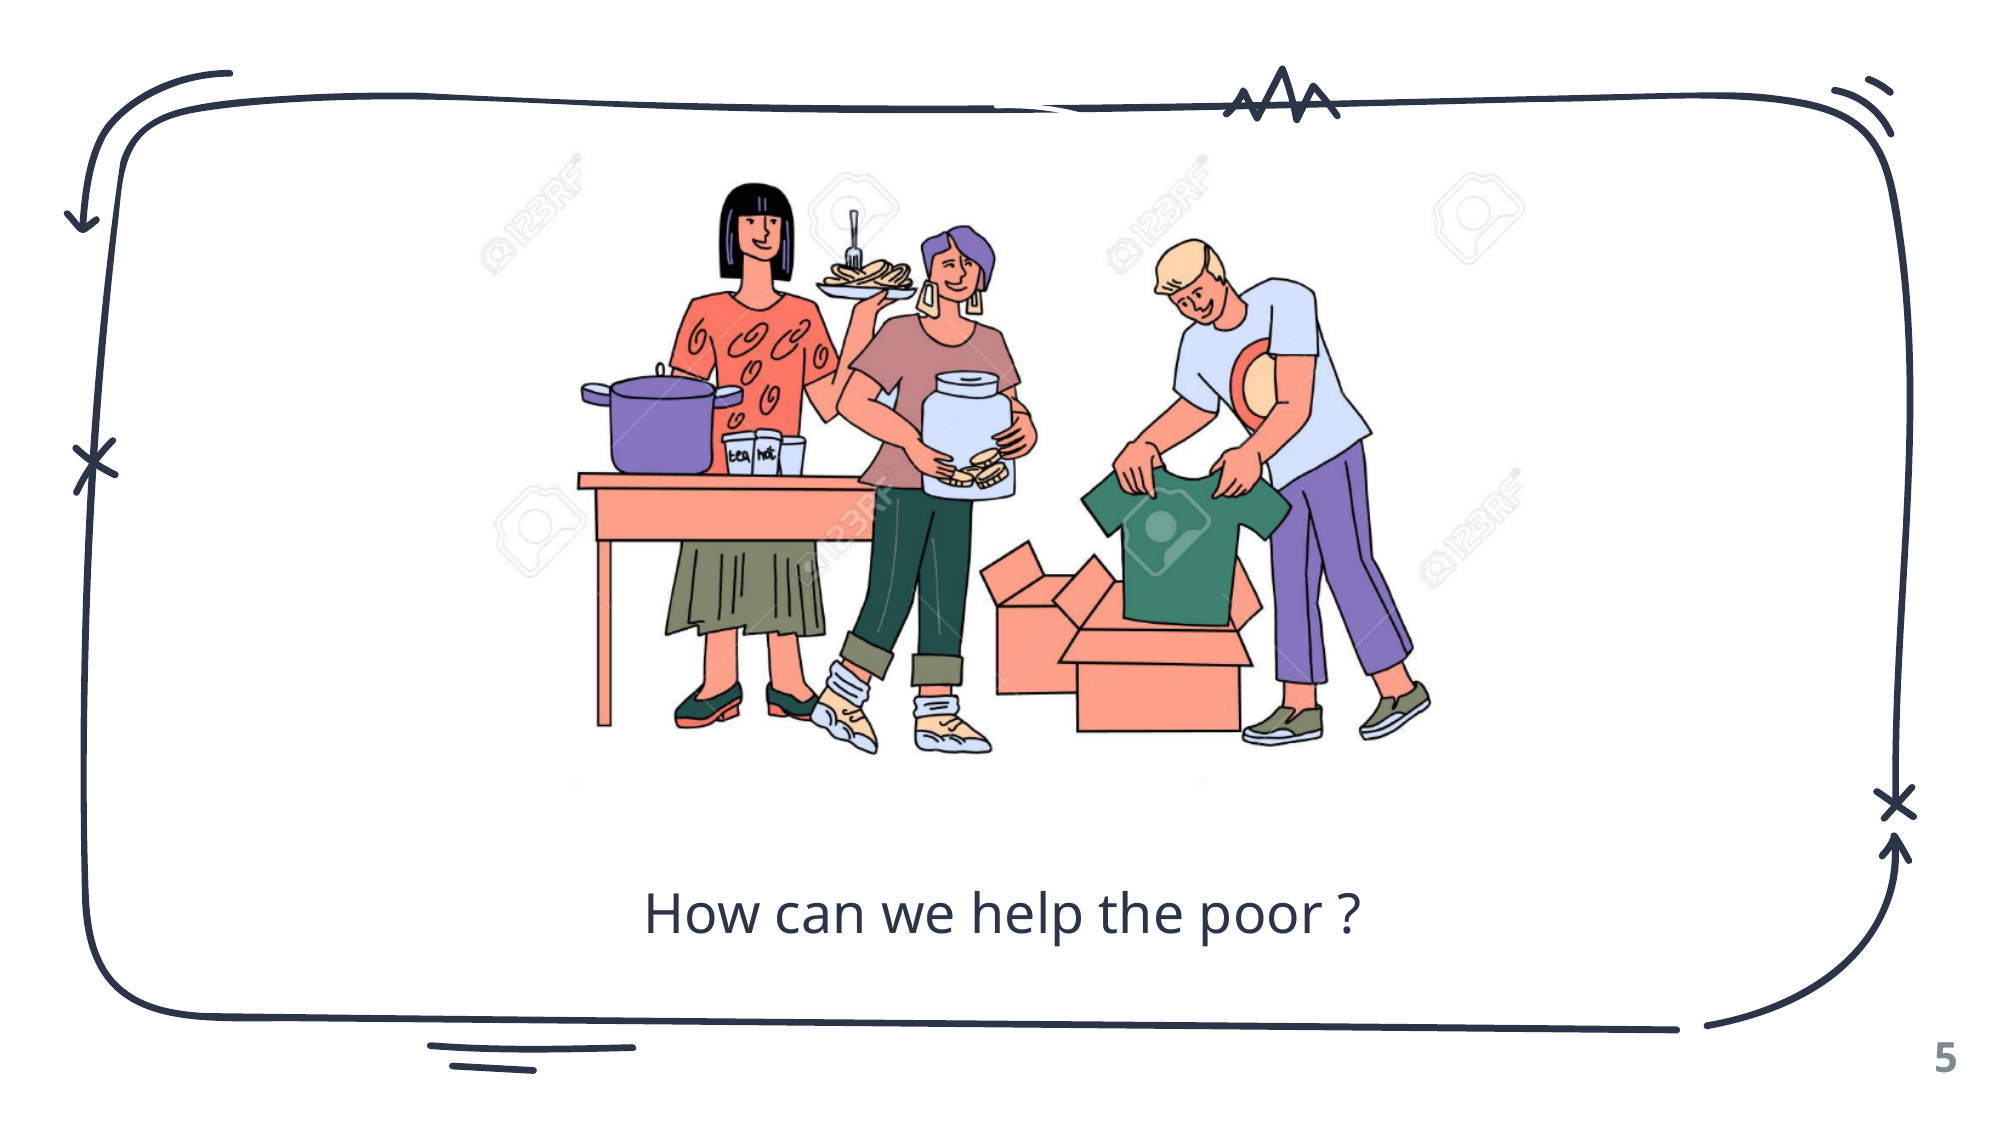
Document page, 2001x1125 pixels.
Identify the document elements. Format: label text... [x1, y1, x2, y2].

picture [448, 127, 1557, 793]
subtitle How can we help the poor ? [300, 877, 1706, 1027]
slide_number 5 [1838, 1026, 1959, 1093]
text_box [725, 103, 1275, 126]
